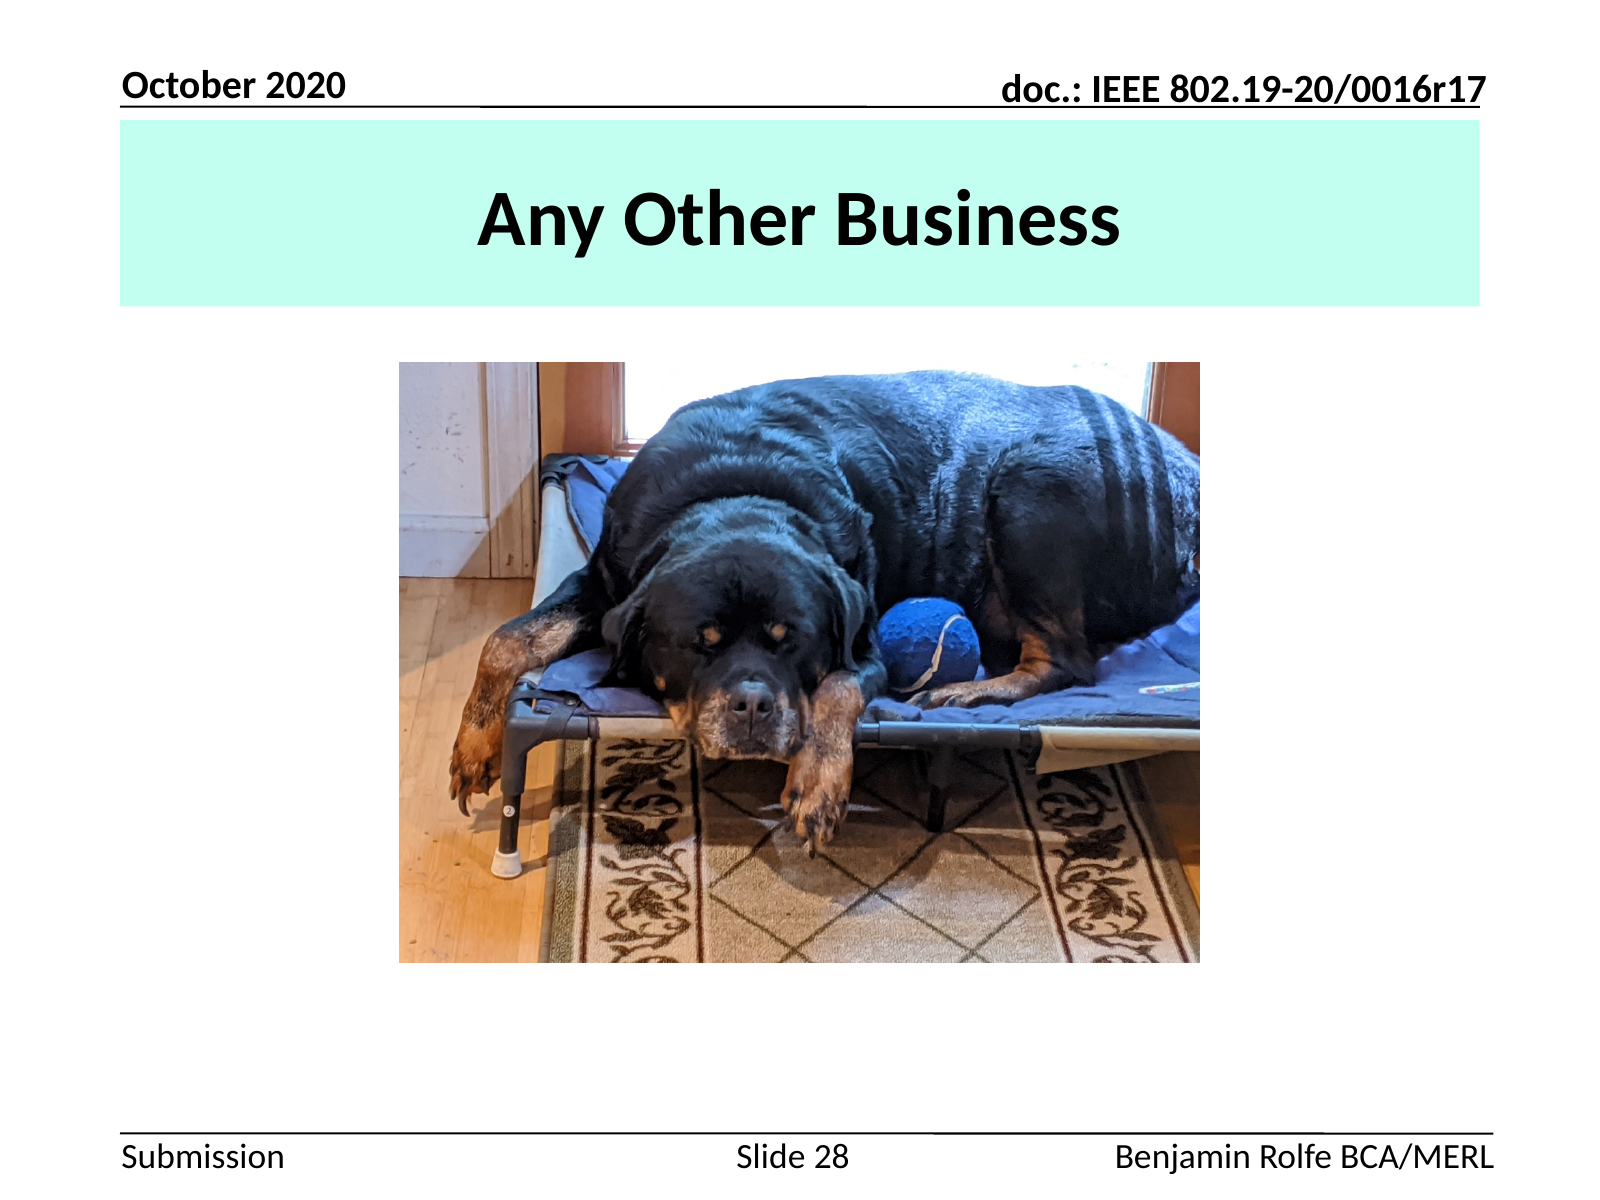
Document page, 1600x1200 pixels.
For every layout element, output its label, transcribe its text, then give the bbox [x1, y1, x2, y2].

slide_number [121, 58, 451, 107]
title Any Other Business [119, 119, 1480, 307]
footer Benjamin Rolfe BCA/MERL [937, 1132, 1495, 1174]
slide_number Slide 28 [733, 1132, 854, 1197]
picture [399, 362, 1201, 963]
